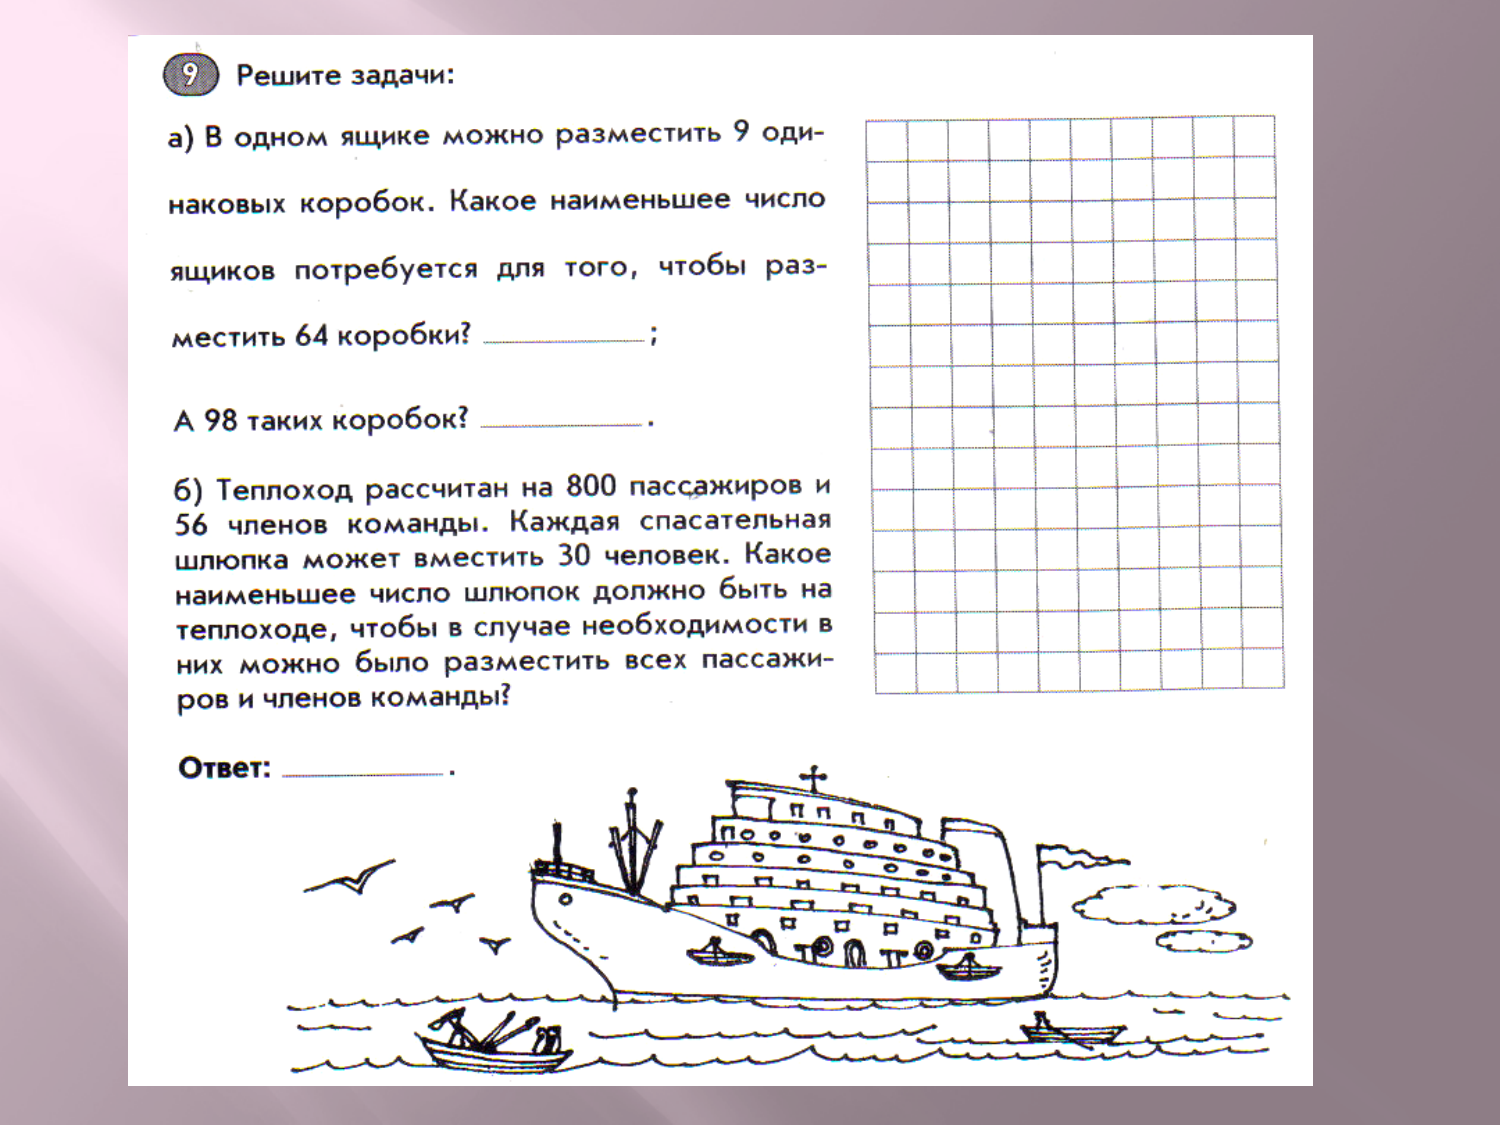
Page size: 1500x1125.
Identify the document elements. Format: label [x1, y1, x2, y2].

list [128, 34, 1313, 1086]
